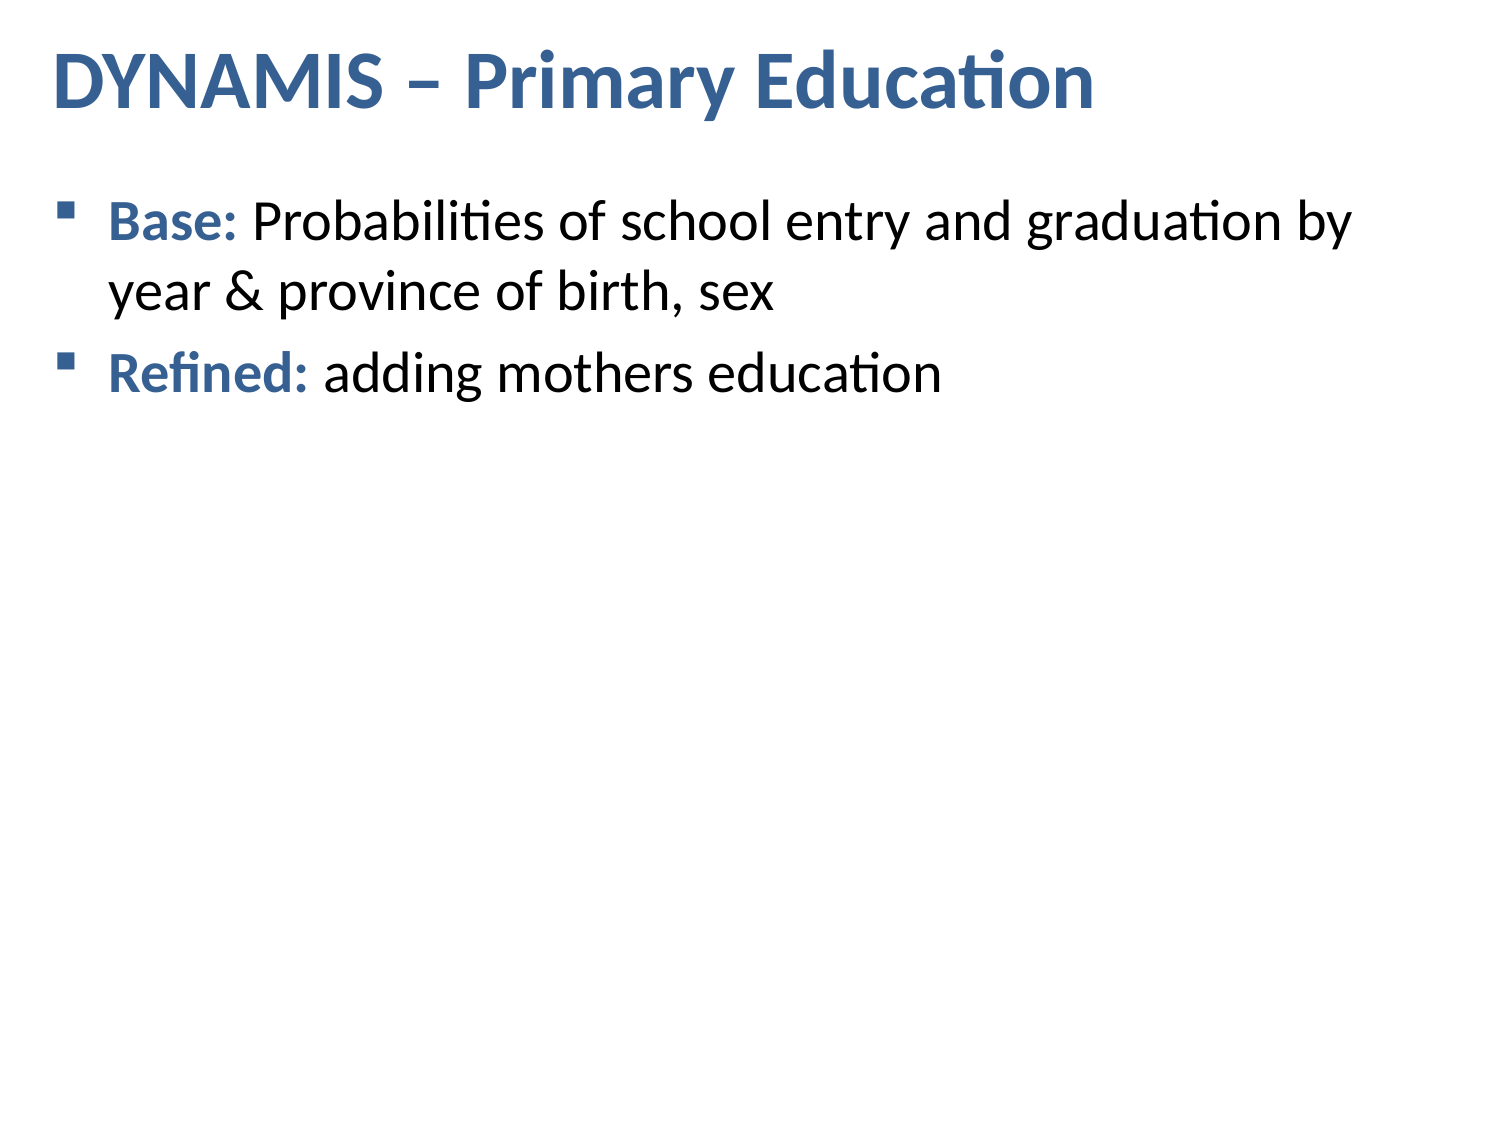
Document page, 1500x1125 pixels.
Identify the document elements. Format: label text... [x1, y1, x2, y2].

title DYNAMIS – Primary Education [37, 0, 1500, 150]
list Base: Probabilities of school entry and graduation by year & province of birth, sex Refined: adding mothers education [37, 174, 1475, 1088]
